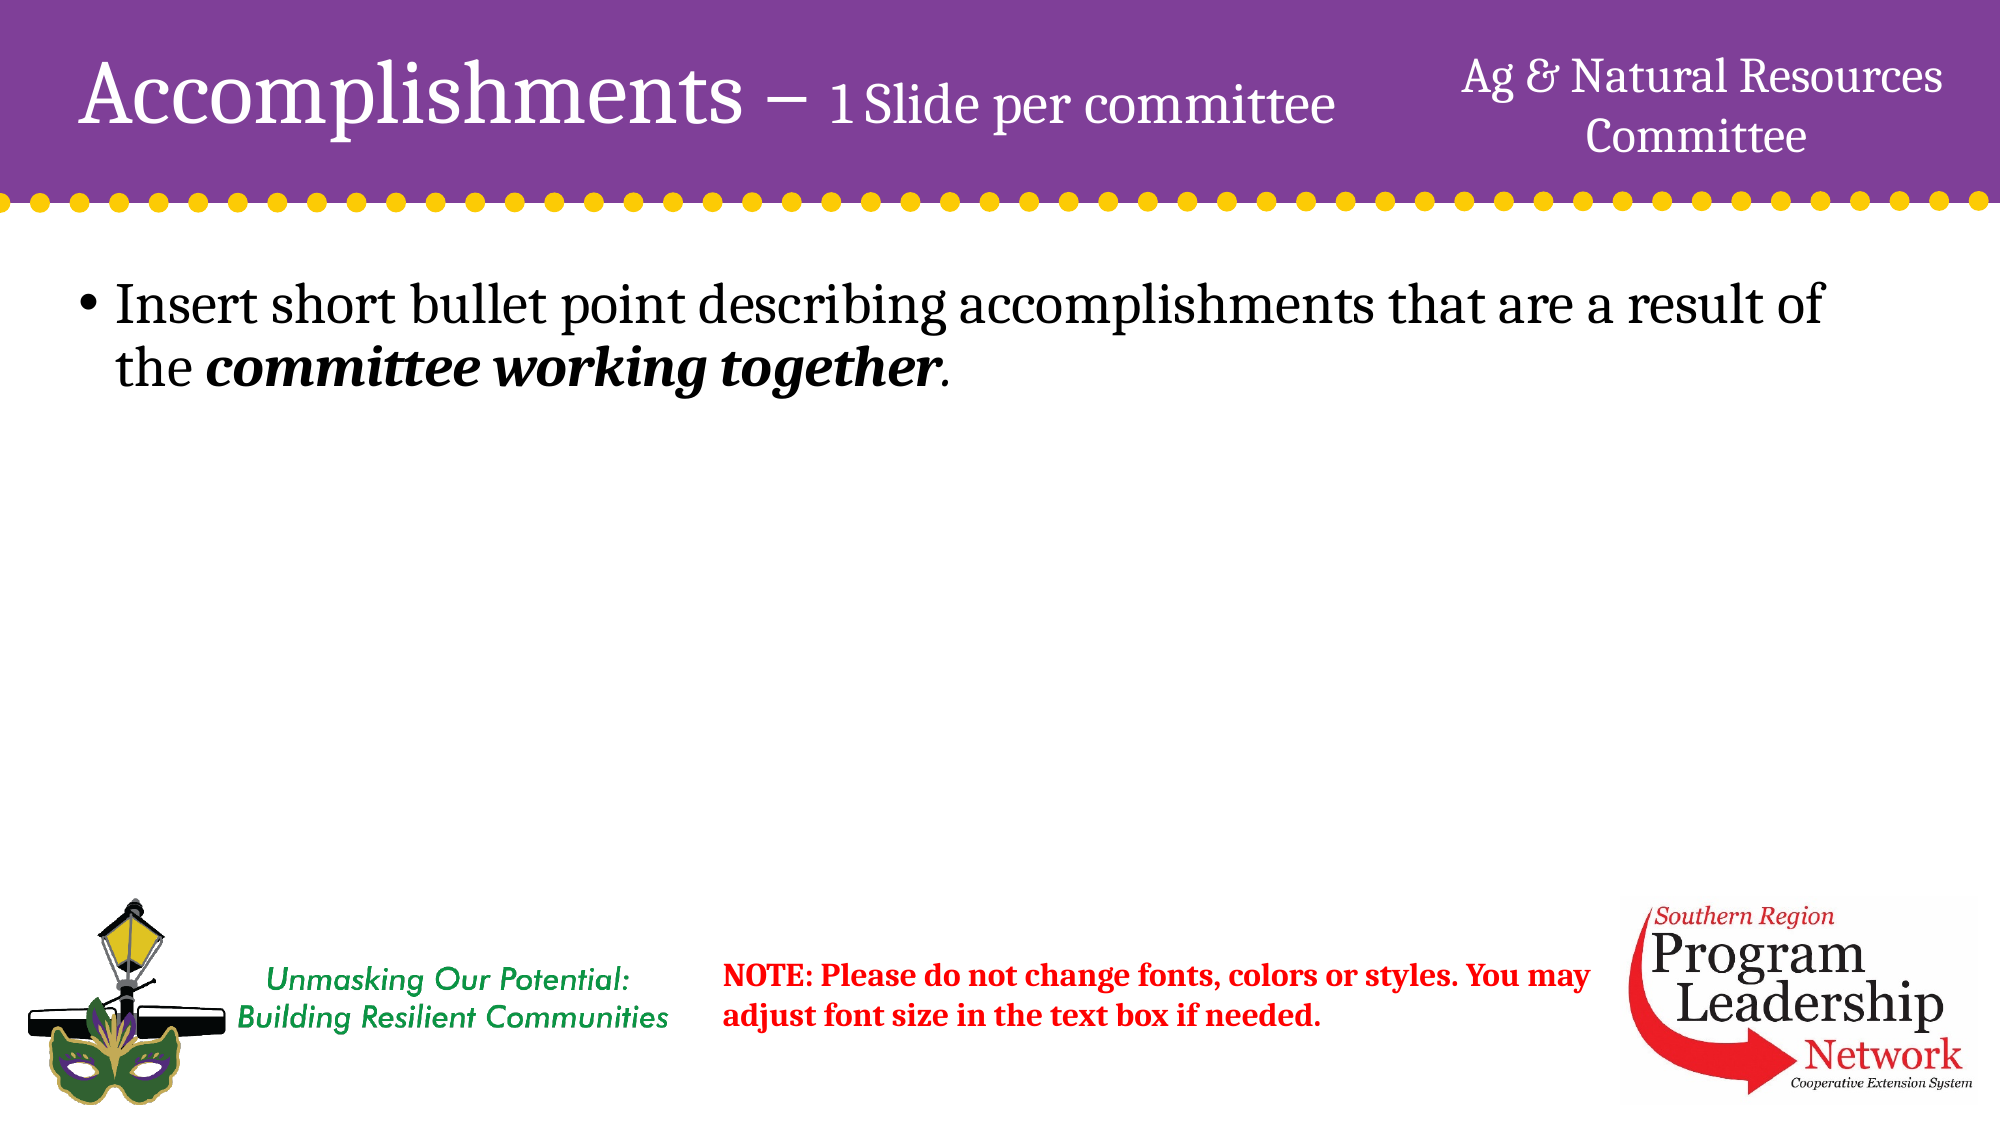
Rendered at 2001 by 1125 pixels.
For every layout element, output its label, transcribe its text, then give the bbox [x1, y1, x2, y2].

picture [28, 898, 669, 1105]
title Accomplishments – 1 Slide per committee [63, 0, 1789, 203]
text_box NOTE: Please do not change fonts, colors or styles. You may adjust font size in the text box if needed. [708, 946, 1628, 1041]
list Insert short bullet point describing accomplishments that are a result of the committee working together. [63, 265, 1913, 840]
text_box Ag & Natural Resources Committee [1403, 35, 2000, 171]
picture [1620, 896, 1978, 1105]
